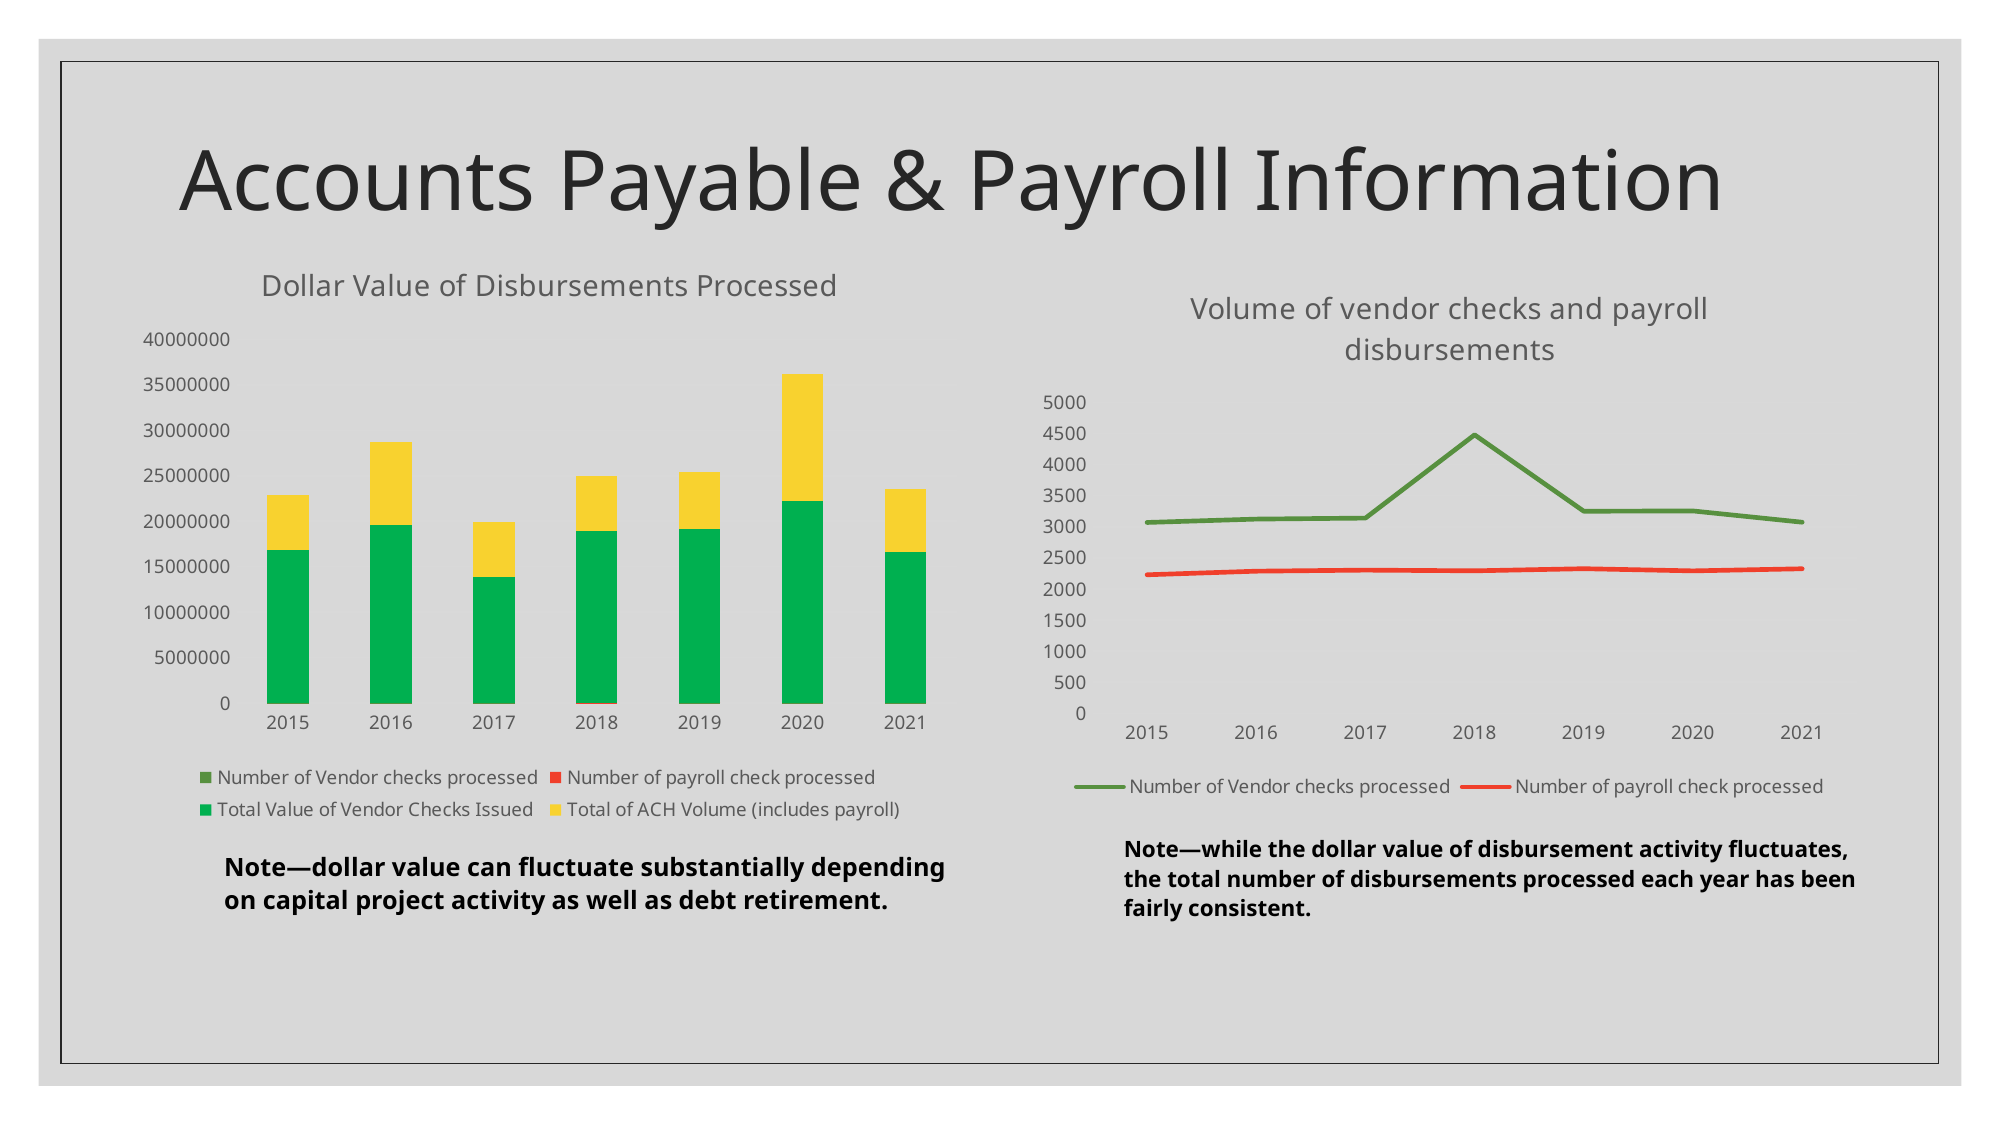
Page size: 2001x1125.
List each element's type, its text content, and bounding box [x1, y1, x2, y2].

chart [126, 236, 975, 830]
list Note—while the dollar value of disbursement activity fluctuates, the total number of disbursements processed each year has been fairly consistent. [1108, 824, 1874, 930]
chart [1025, 260, 1874, 807]
title Accounts Payable & Payroll Information [164, 70, 1815, 296]
list Note—dollar value can fluctuate substantially depending on capital project activity as well as debt retirement. [209, 835, 975, 935]
